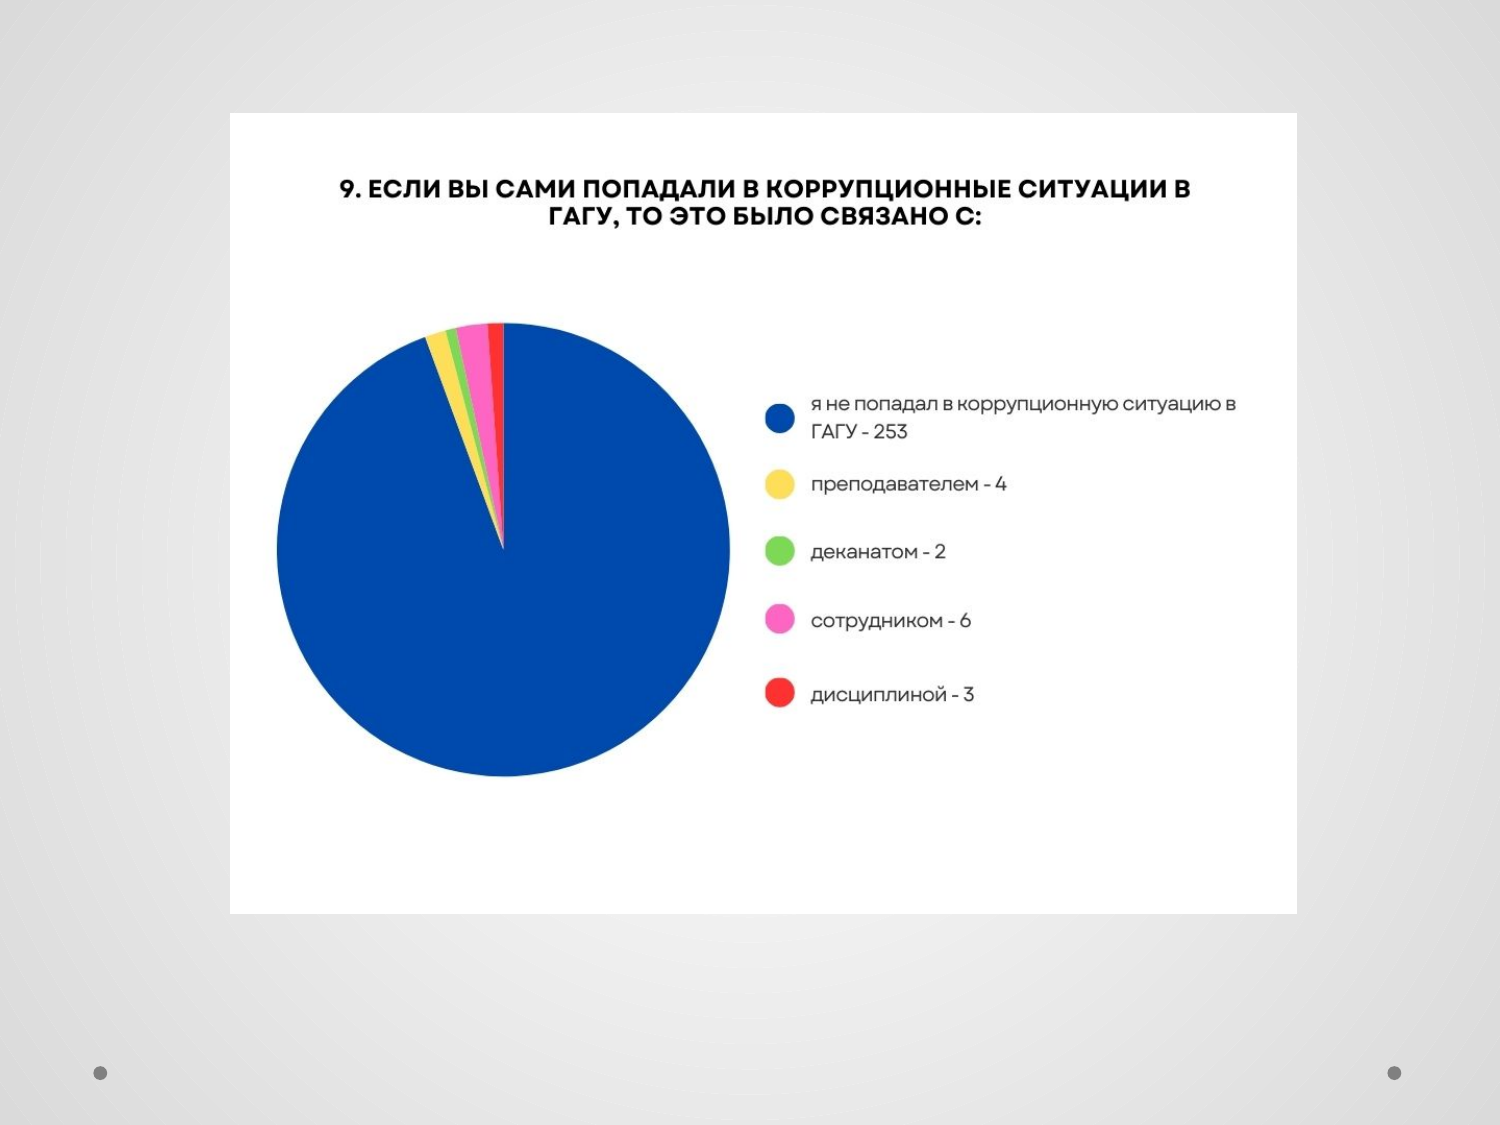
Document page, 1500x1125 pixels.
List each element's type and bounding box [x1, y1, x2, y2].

picture [229, 113, 1298, 914]
